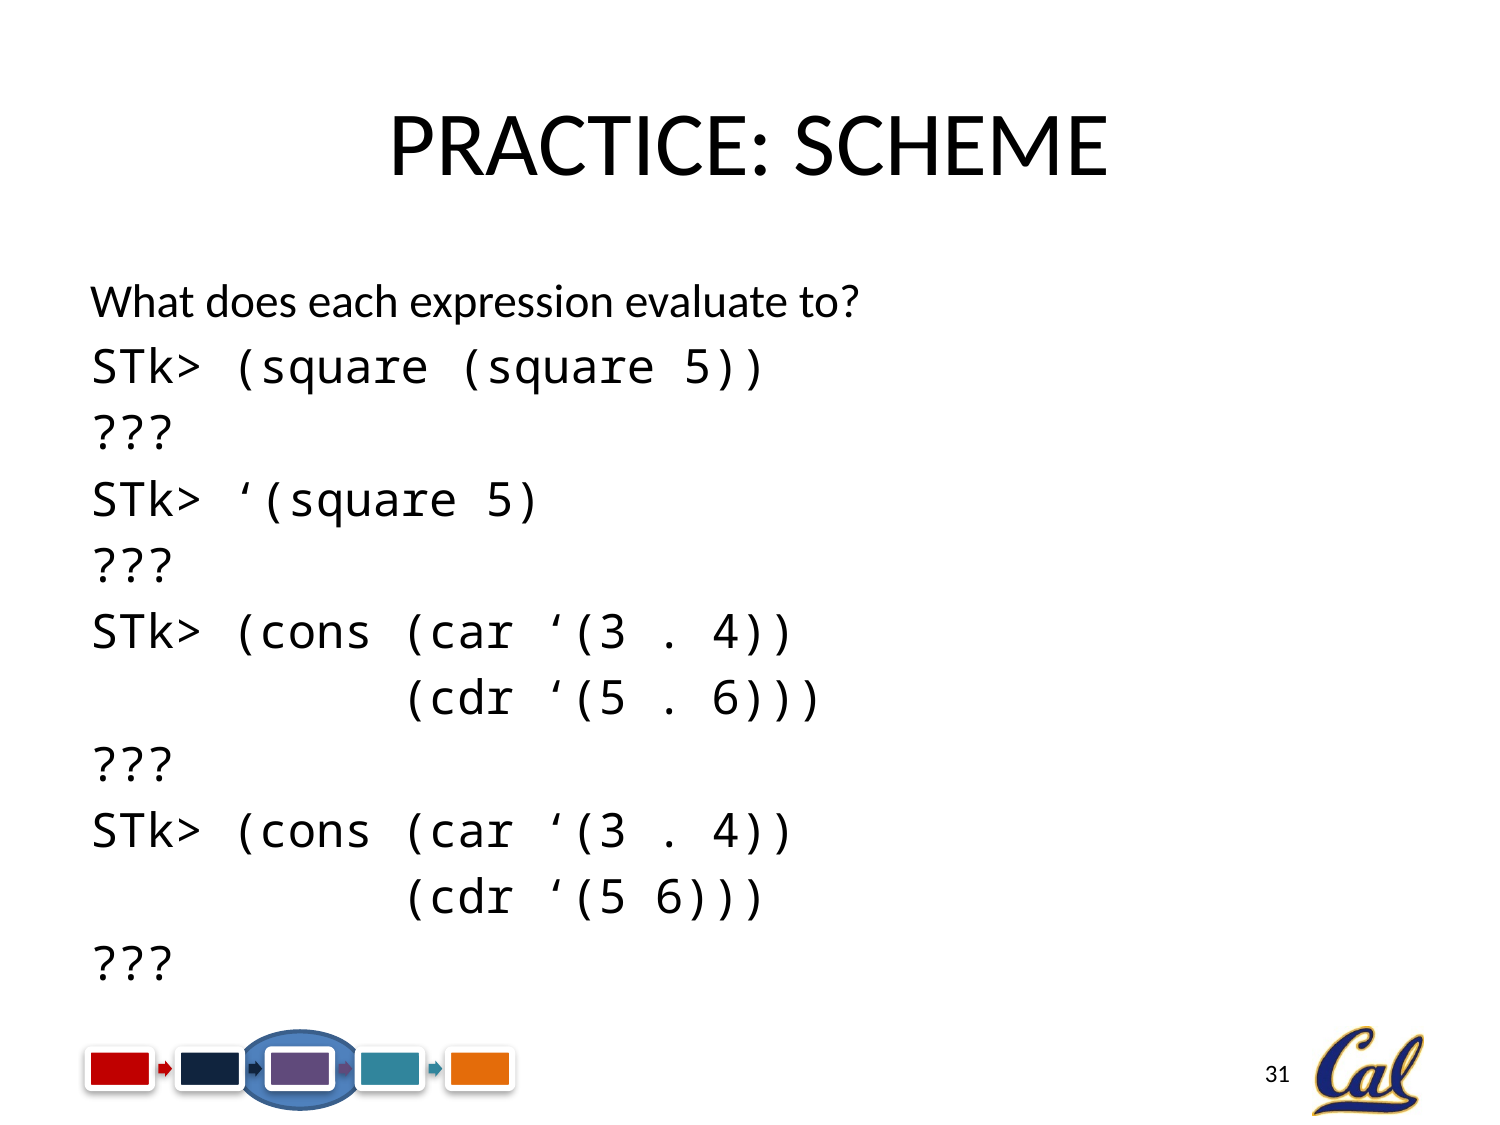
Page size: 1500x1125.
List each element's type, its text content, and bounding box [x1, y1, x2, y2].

list What does each expression evaluate to? STk> (square (square 5)) ??? STk> ‘(square 5) ??? STk> (cons (car ‘(3 . 4)) (cdr ‘(5 . 6))) ??? STk> (cons (car ‘(3 . 4)) (cdr ‘(5 6))) ??? [75, 262, 1425, 1005]
title Practice: Scheme [75, 45, 1425, 233]
picture [1312, 1026, 1424, 1116]
